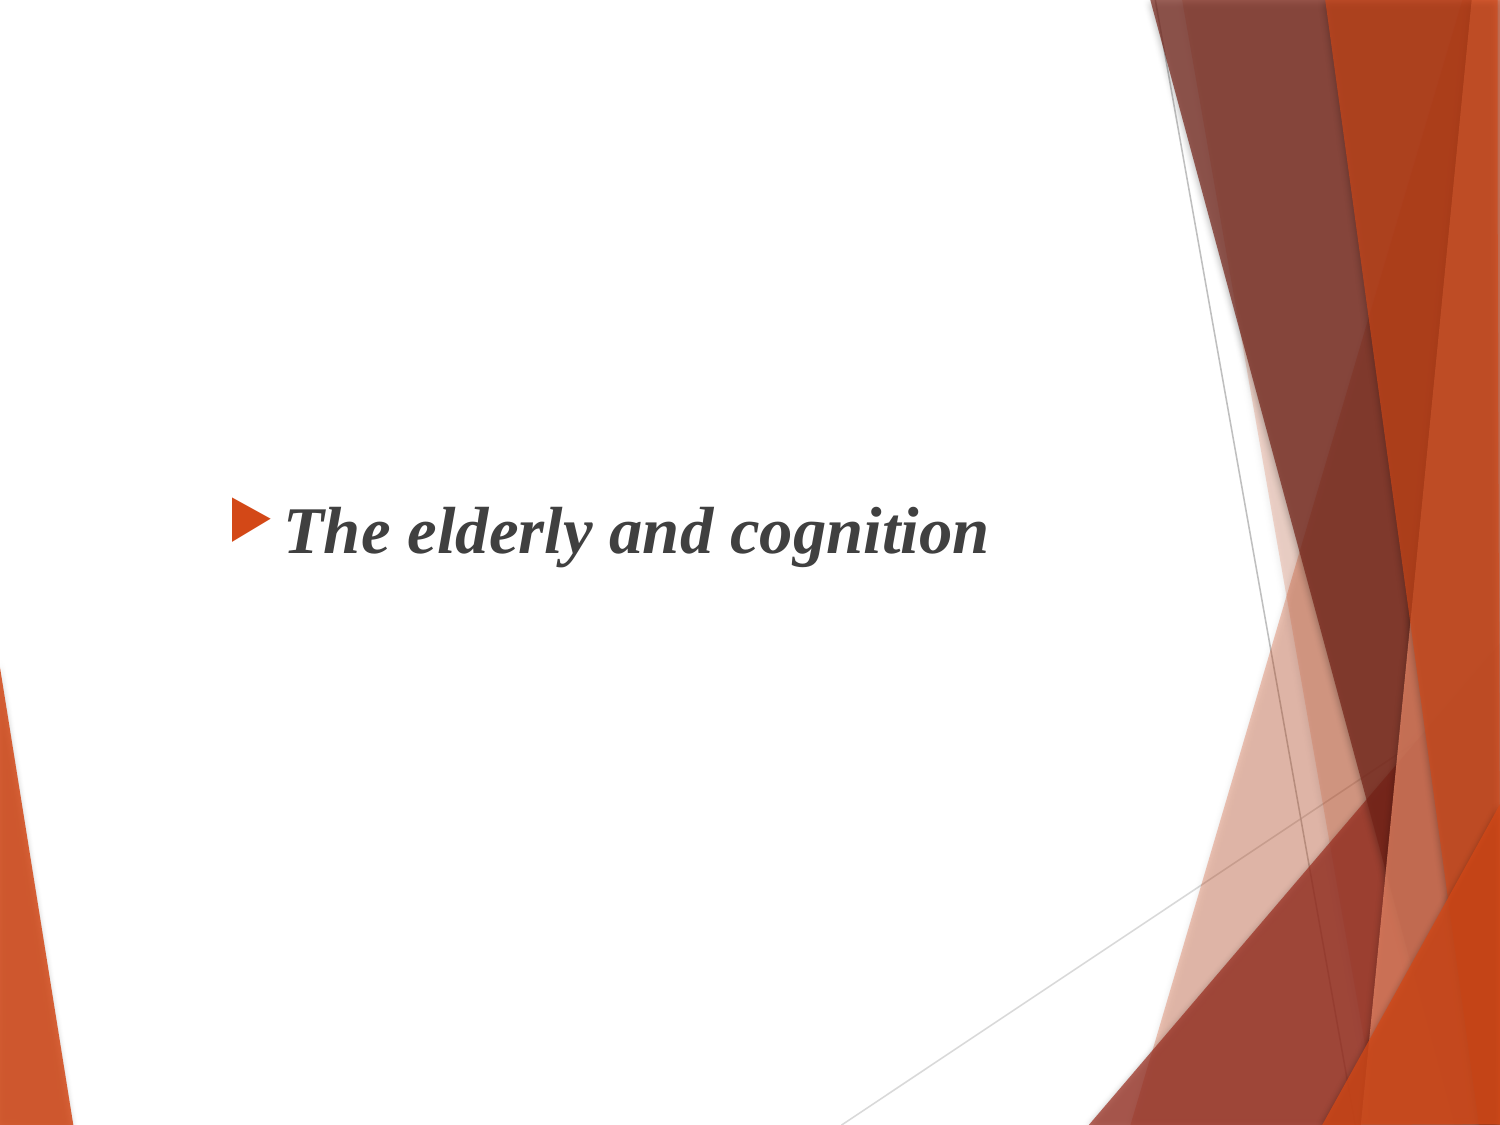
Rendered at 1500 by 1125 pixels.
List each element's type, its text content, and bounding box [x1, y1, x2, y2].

list The elderly and cognition [99, 275, 1142, 775]
